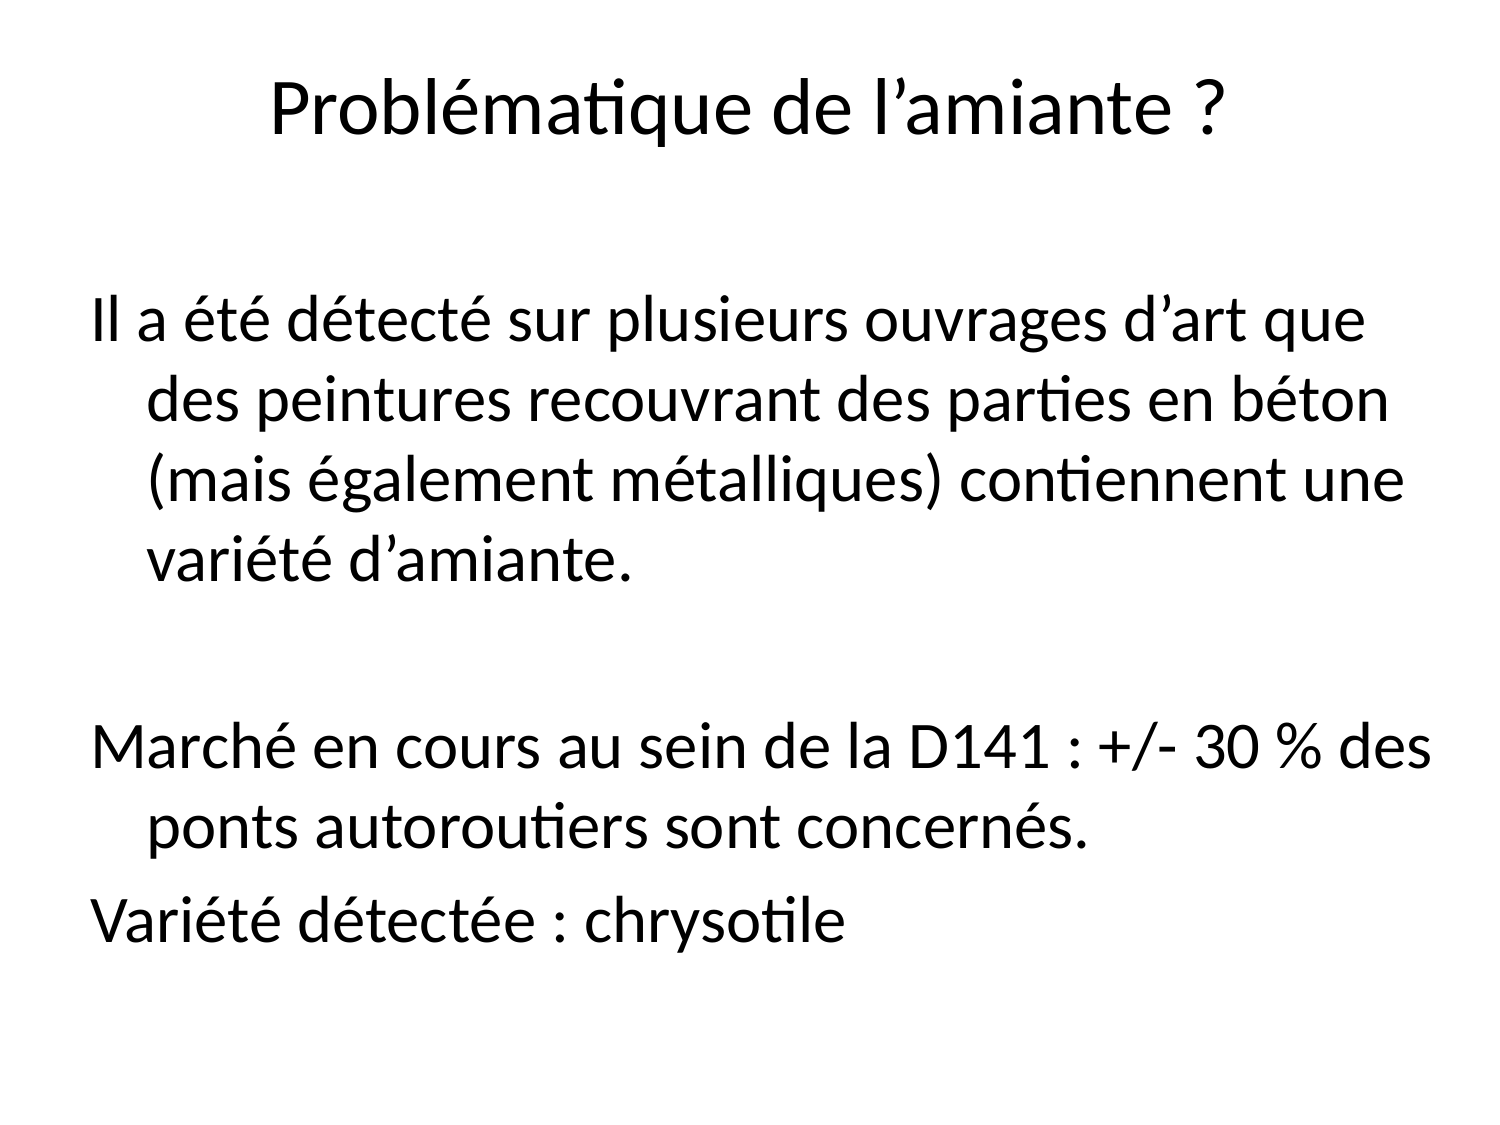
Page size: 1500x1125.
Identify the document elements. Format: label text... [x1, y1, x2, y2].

title Problématique de l’amiante ? [75, 45, 1425, 256]
list Il a été détecté sur plusieurs ouvrages d’art que des peintures recouvrant des parties en béton (mais également métalliques) contiennent une variété d’amiante. Marché en cours au sein de la D141 : +/- 30 % des ponts autoroutiers sont concernés. Variété détectée : chrysotile [75, 267, 1459, 1005]
